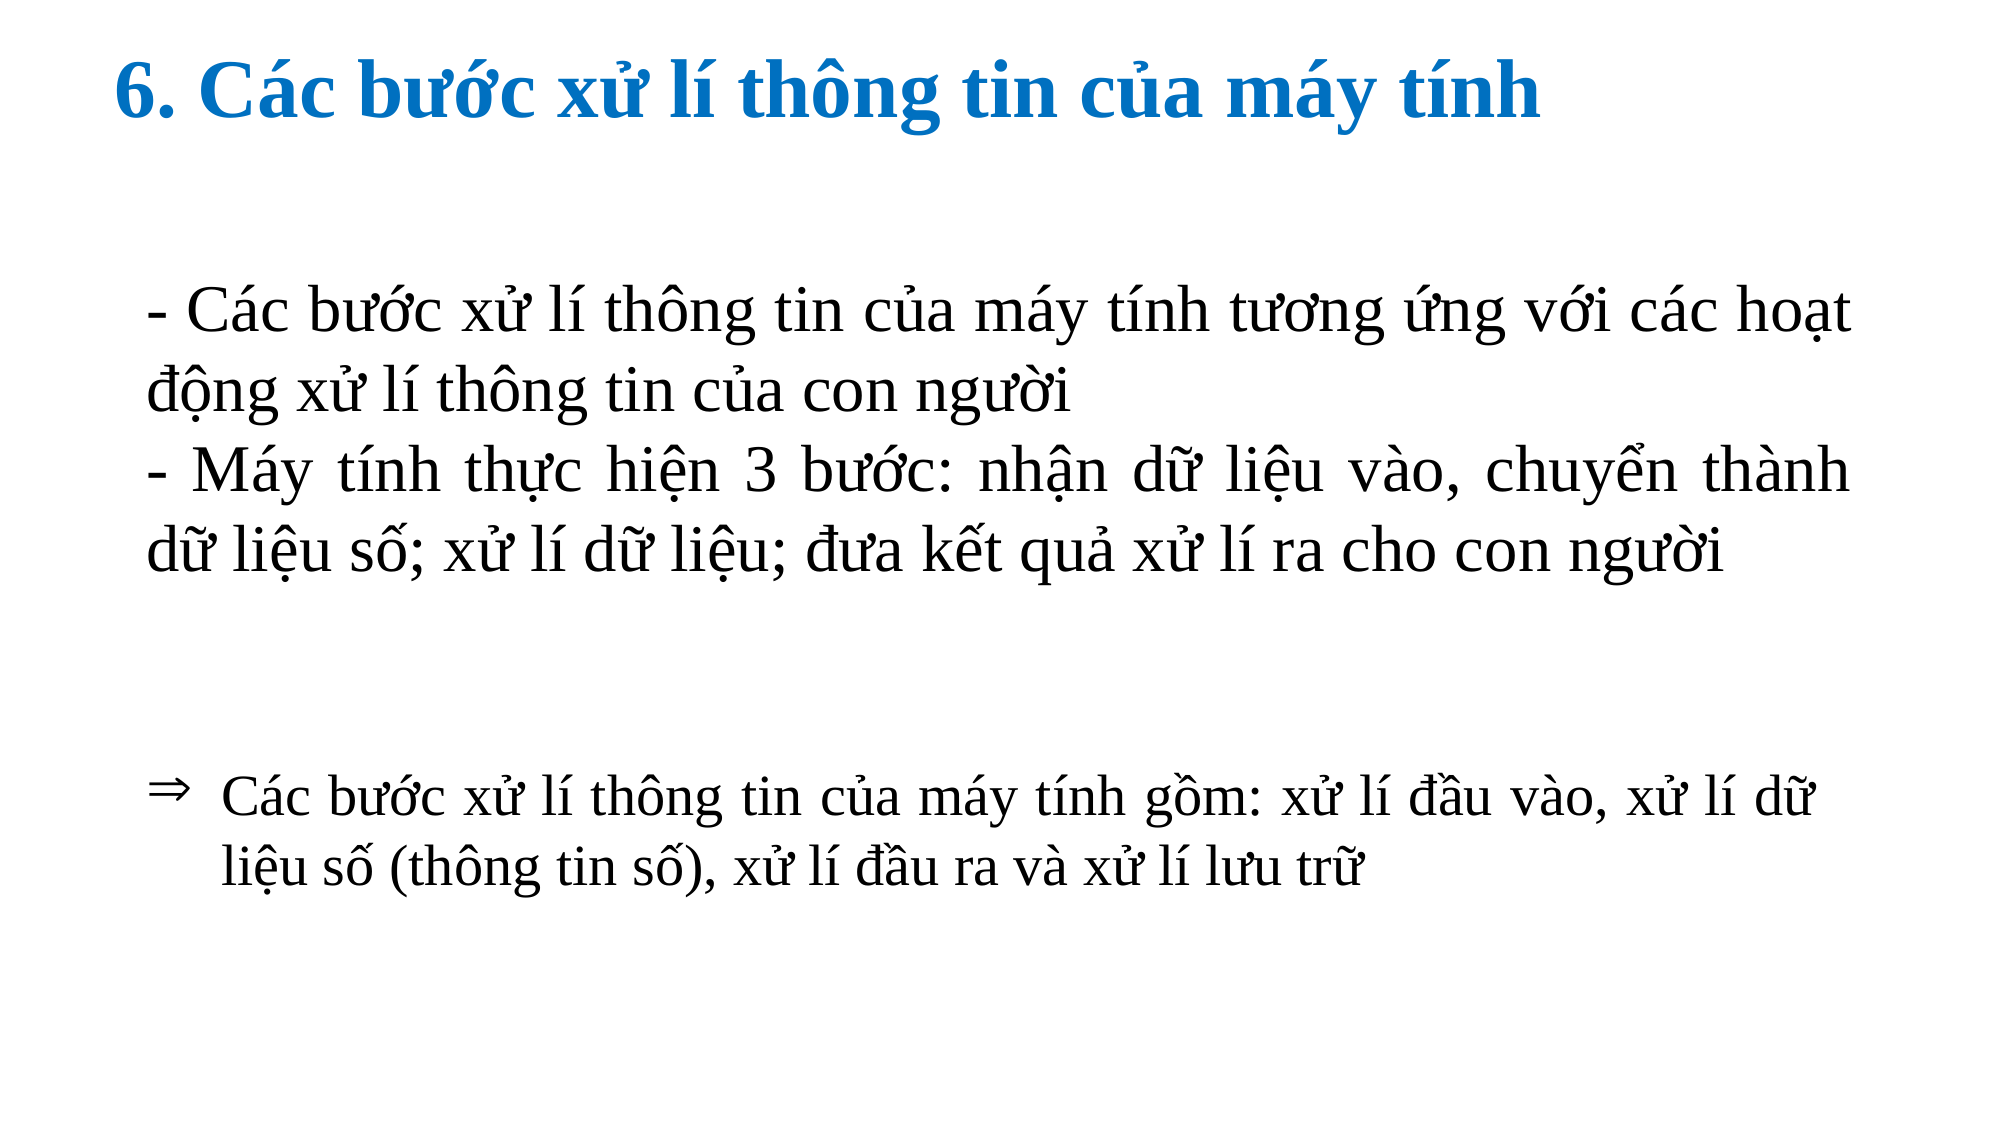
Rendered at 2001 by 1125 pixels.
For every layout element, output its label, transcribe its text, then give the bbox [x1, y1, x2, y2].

text_box Các bước xử lí thông tin của máy tính gồm: xử lí đầu vào, xử lí dữ liệu số (thông tin số), xử lí đầu ra và xử lí lưu trữ [131, 749, 1832, 905]
text_box - Các bước xử lí thông tin của máy tính tương ứng với các hoạt động xử lí thông tin của con người - Máy tính thực hiện 3 bước: nhận dữ liệu vào, chuyển thành dữ liệu số; xử lí dữ liệu; đưa kết quả xử lí ra cho con người [131, 174, 1869, 675]
text_box 6. Các bước xử lí thông tin của máy tính [99, 27, 1938, 142]
